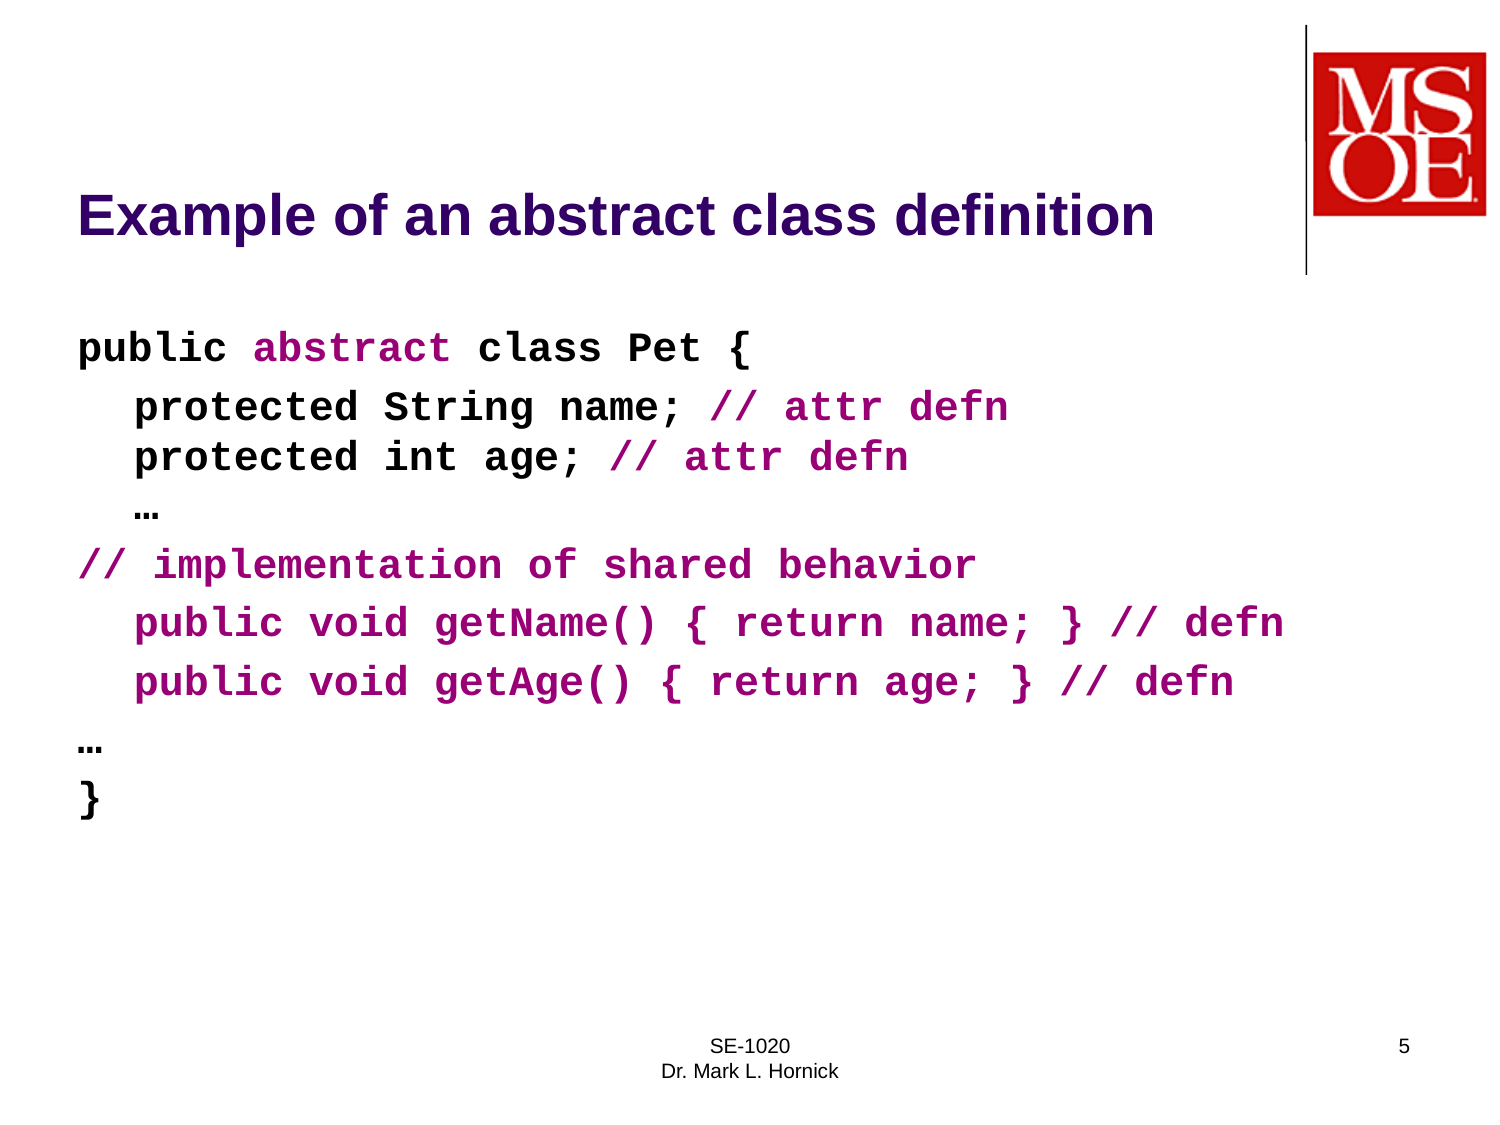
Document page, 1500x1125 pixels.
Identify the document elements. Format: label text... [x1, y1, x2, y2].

picture [1312, 37, 1488, 232]
title Example of an abstract class definition [62, 124, 1301, 256]
slide_number 5 [1074, 1024, 1426, 1101]
list public abstract class Pet { protected String name; // attr defn protected int age; // attr defn … // implementation of shared behavior public void getName() { return name; } // defn public void getAge() { return age; } // defn … } [62, 312, 1388, 1038]
footer SE-1020 Dr. Mark L. Hornick [512, 1038, 988, 1101]
